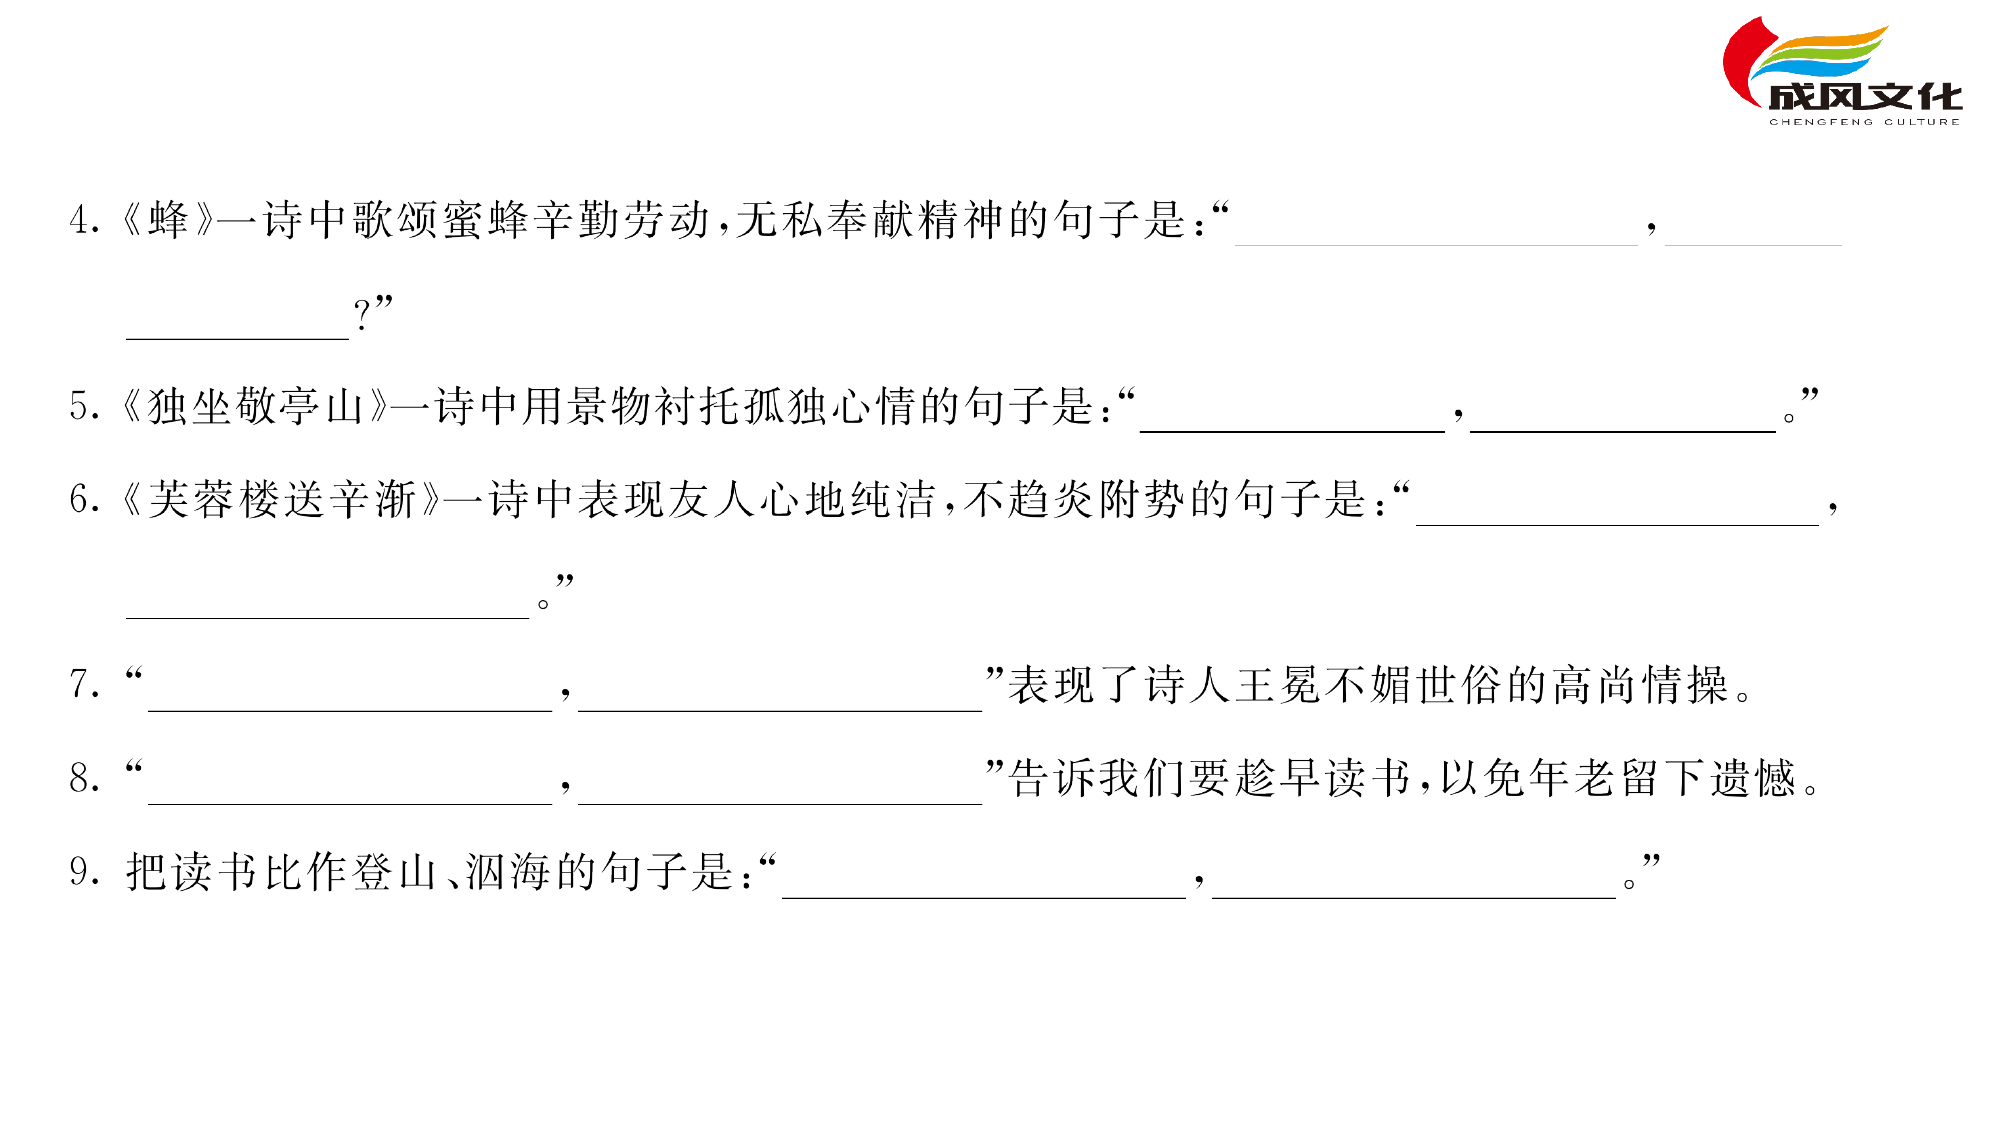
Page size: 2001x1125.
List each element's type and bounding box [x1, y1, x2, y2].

picture [66, 172, 1957, 921]
picture [1708, 0, 1986, 136]
